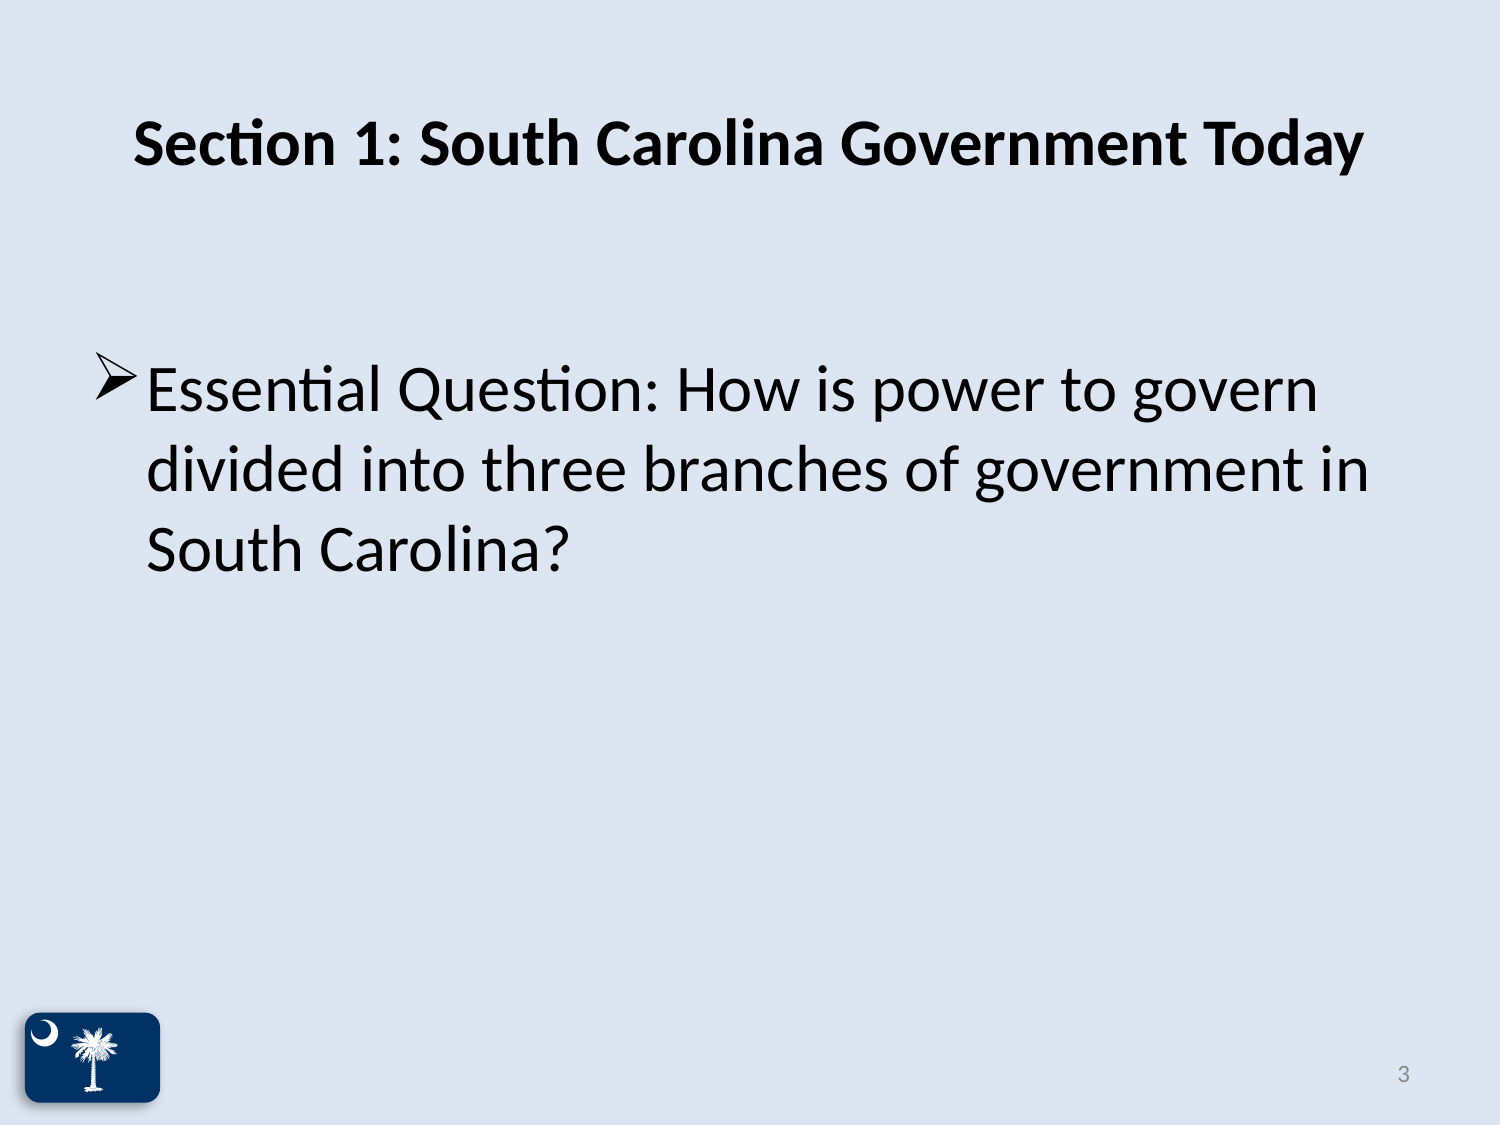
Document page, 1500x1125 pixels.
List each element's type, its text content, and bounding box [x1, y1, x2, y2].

slide_number 3 [1074, 1042, 1425, 1103]
title Section 1: South Carolina Government Today [75, 45, 1425, 233]
picture [24, 1012, 161, 1103]
list Essential Question: How is power to govern divided into three branches of government in South Carolina? [75, 337, 1425, 1005]
